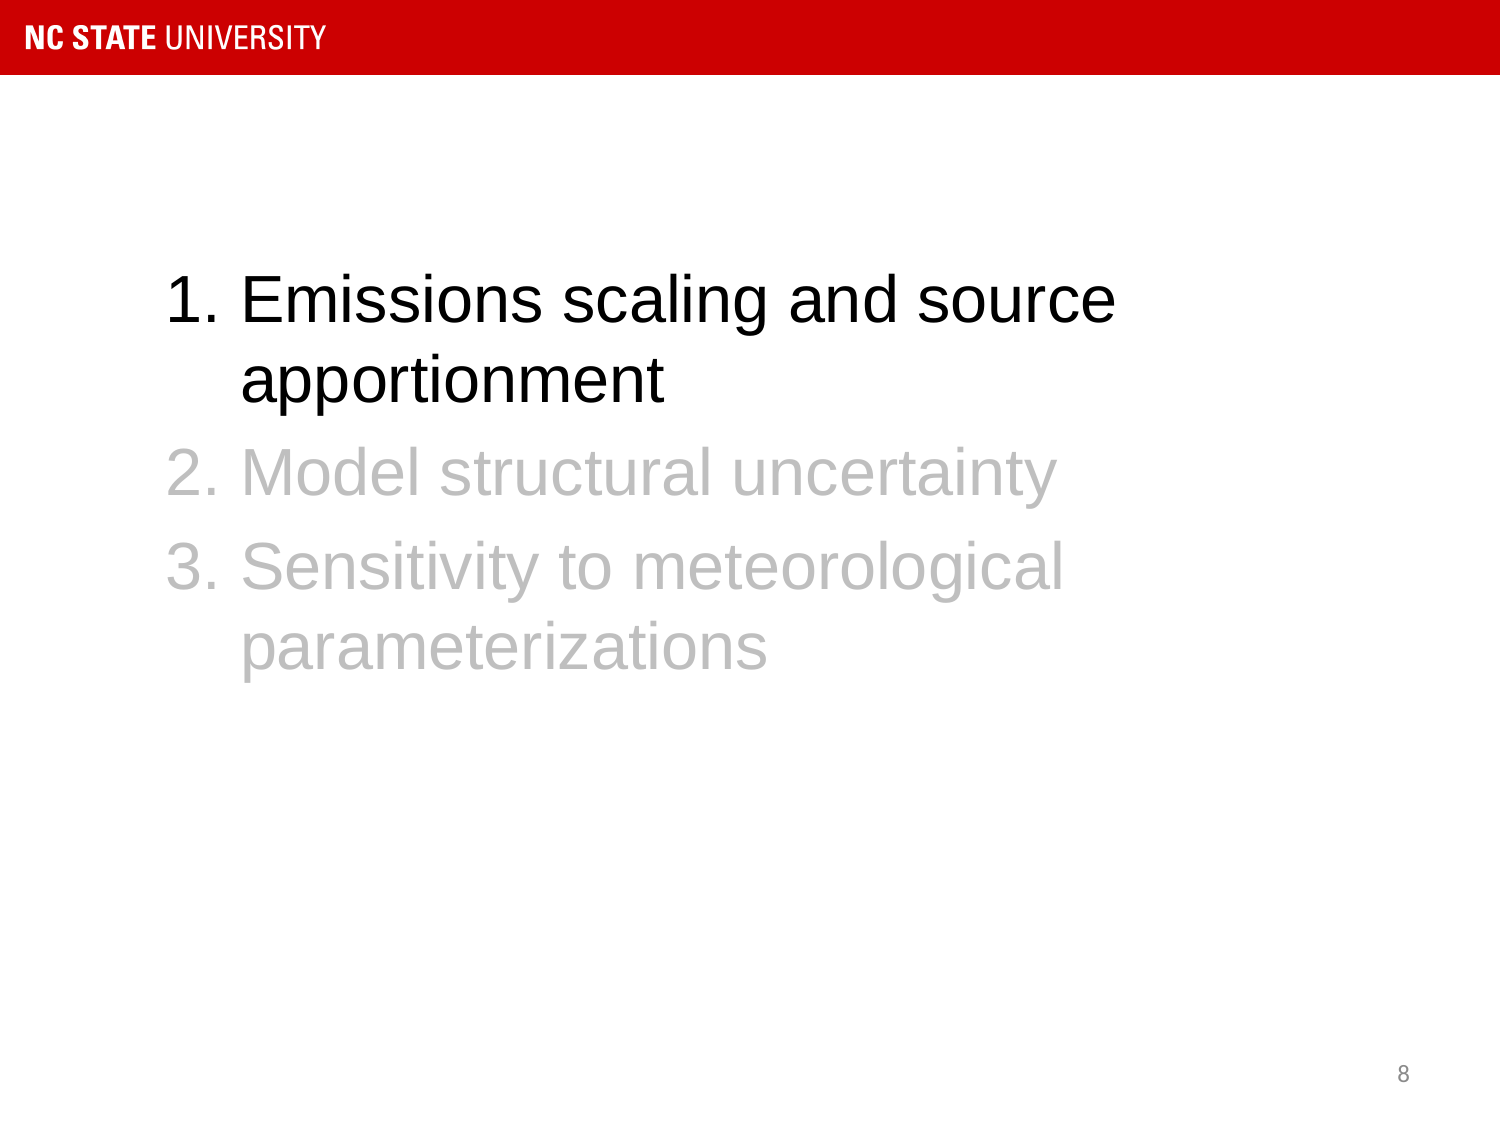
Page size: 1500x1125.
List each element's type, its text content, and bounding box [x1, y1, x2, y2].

slide_number 8 [1074, 1042, 1425, 1103]
list Emissions scaling and source apportionment Model structural uncertainty Sensitivity to meteorological parameterizations [75, 248, 1425, 1005]
picture [0, 0, 1500, 75]
